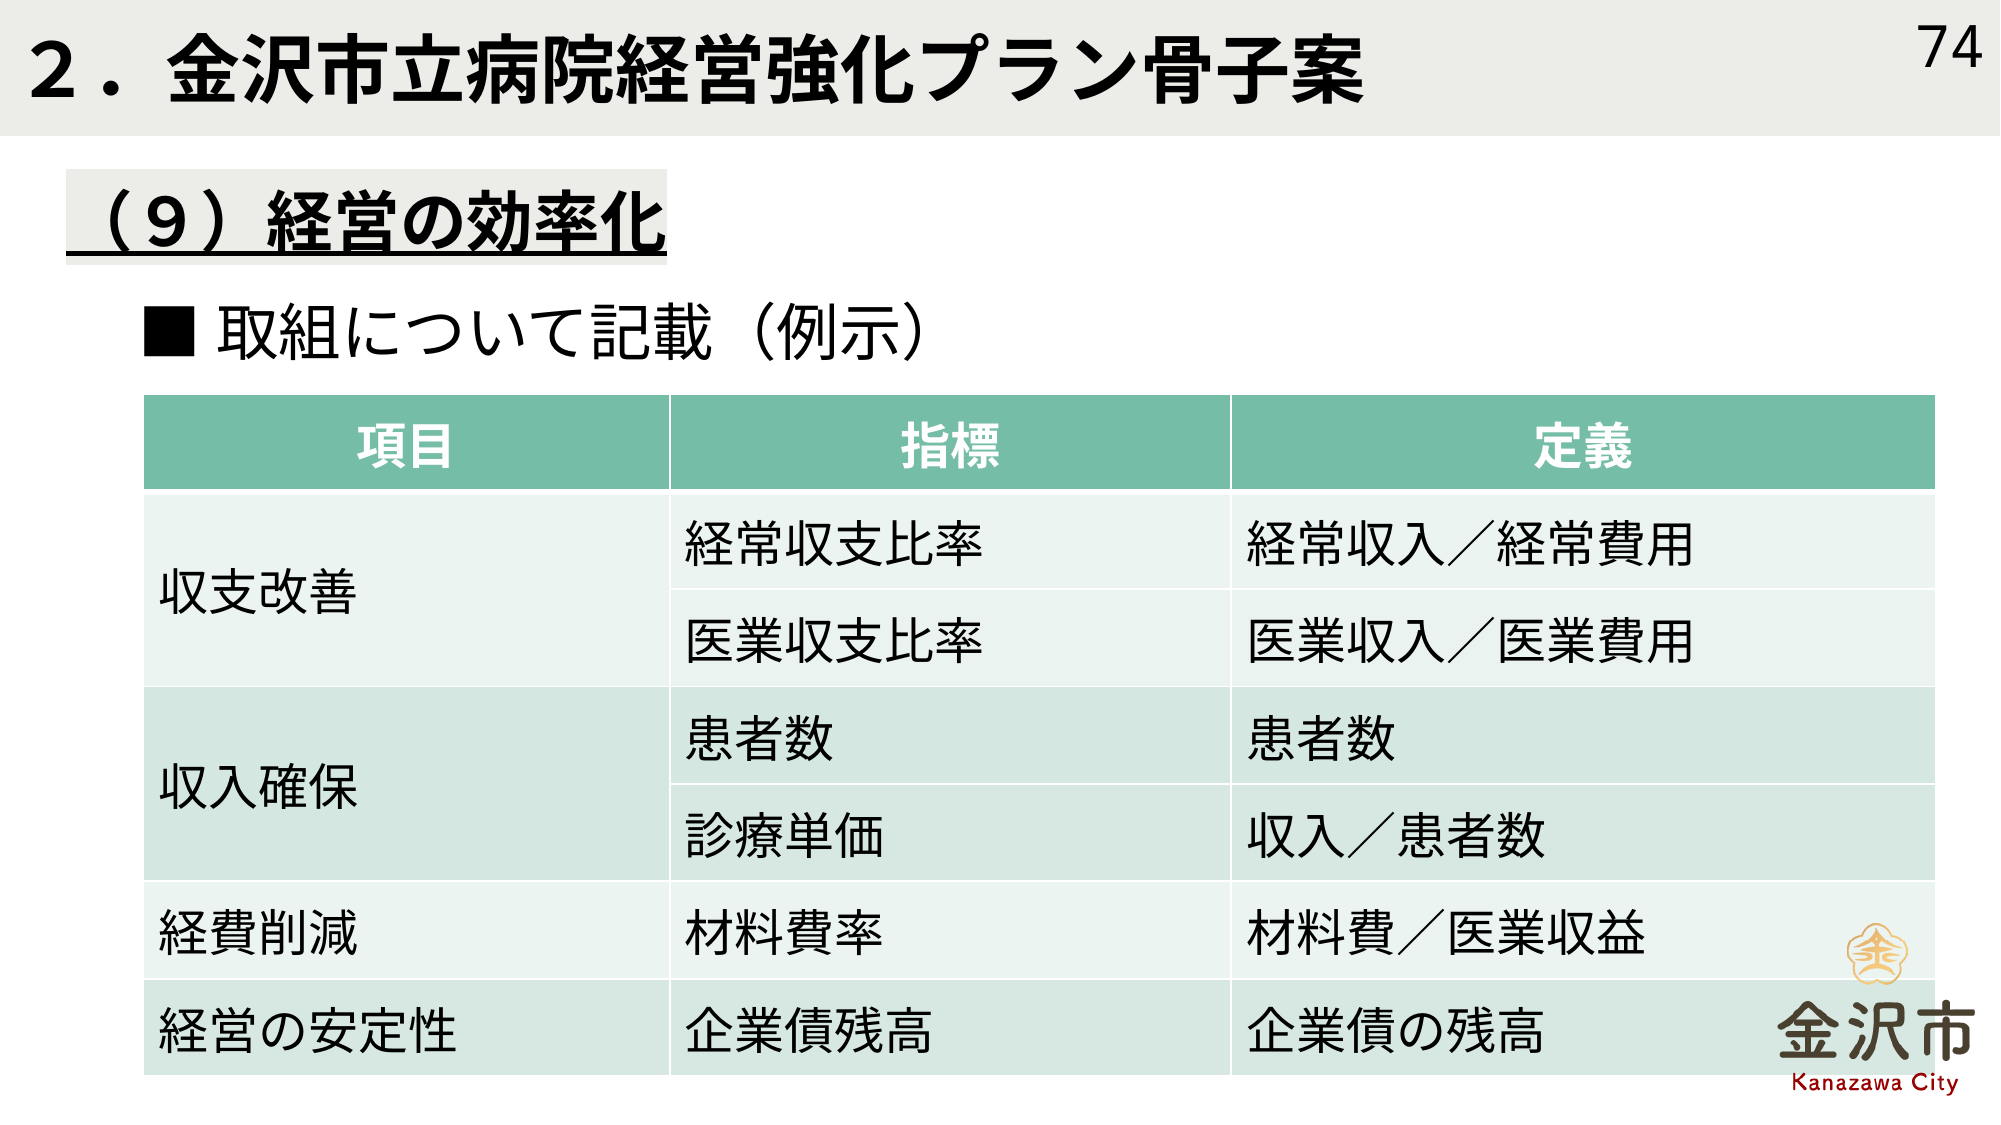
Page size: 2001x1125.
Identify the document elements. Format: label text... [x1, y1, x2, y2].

table_cell 医業収支比率 [671, 590, 1230, 686]
table_cell 医業収入／医業費用 [1232, 590, 1935, 686]
title ２．金沢市立病院経営強化プラン骨子案 [0, 0, 2000, 136]
table_cell 収入確保 [144, 687, 669, 880]
table_cell 材料費率 [671, 882, 1230, 978]
table_header 項目 [144, 395, 669, 489]
table_cell 企業債の残高 [1232, 980, 1777, 1075]
table_cell 経常収入／経常費用 [1232, 495, 1935, 588]
table_cell 材料費／医業収益 [1232, 882, 1935, 978]
table_cell 患者数 [1232, 687, 1935, 783]
picture [1777, 923, 1975, 1096]
table_cell 収入／患者数 [1232, 785, 1935, 880]
text_box ■取組について記載（例示） [124, 285, 1977, 376]
table_cell 企業債残高 [671, 980, 1230, 1075]
table_cell 患者数 [671, 687, 1230, 783]
table_cell 経営の安定性 [144, 980, 669, 1075]
table_cell 収支改善 [144, 495, 669, 686]
table_cell 診療単価 [671, 785, 1230, 880]
table_header 定義 [1232, 395, 1935, 489]
slide_number 74 [1511, 19, 2000, 79]
text_box （９）経営の効率化 [51, 172, 1977, 267]
table_header 指標 [671, 395, 1230, 489]
table_cell 経費削減 [144, 882, 669, 978]
table_cell 経常収支比率 [671, 495, 1230, 588]
